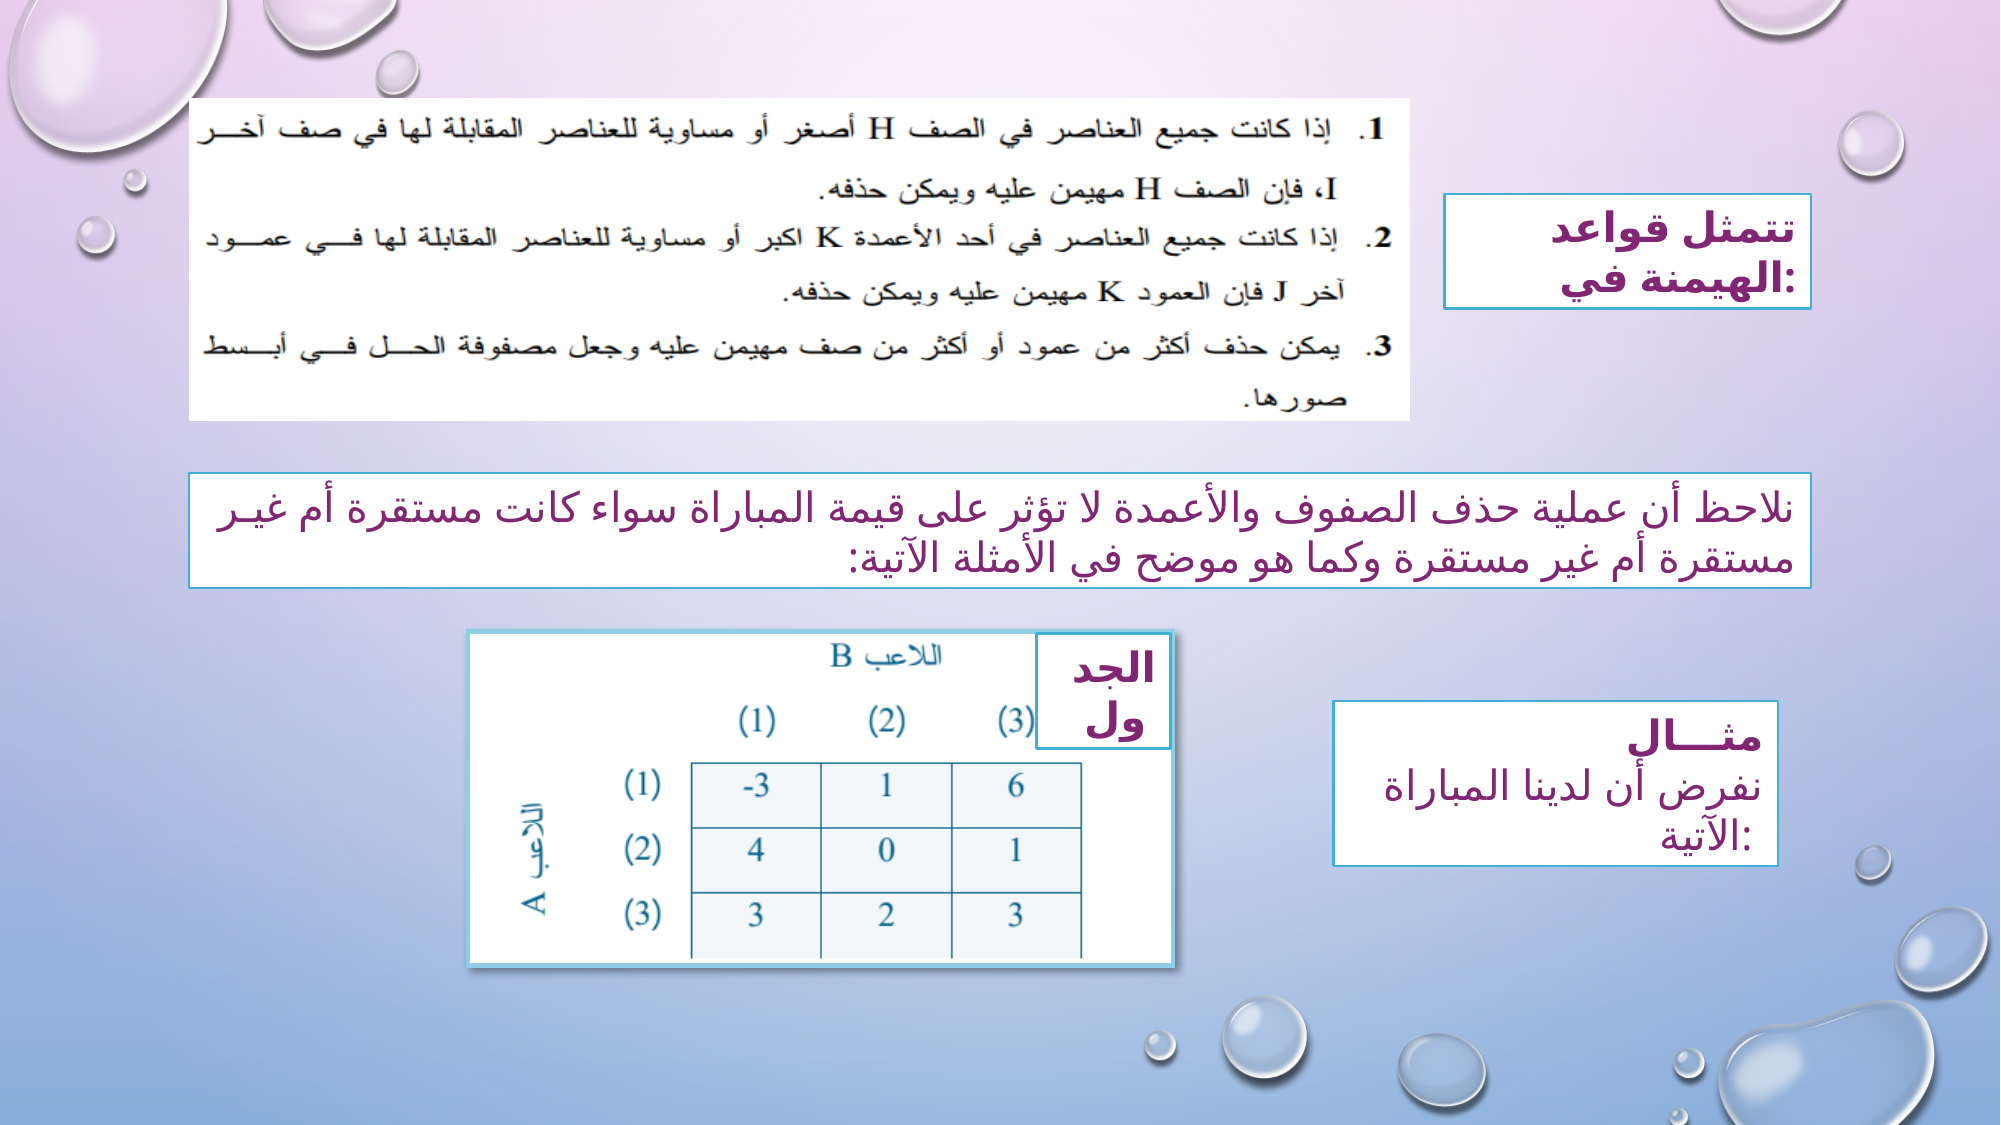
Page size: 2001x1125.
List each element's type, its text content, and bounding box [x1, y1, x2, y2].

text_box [188, 98, 1410, 421]
text_box نلاحظ أن عملية حذف الصفوف والأعمدة لا تؤثر على قيمة المباراة سواء كانت مستقرة أم غيـر مستقرة أم غير مستقرة وكما هو موضح في الأمثلة الآتية: [188, 472, 1812, 589]
text_box تتمثل قواعد الهيمنة في: [1443, 193, 1812, 310]
text_box مثـــال نفرض أن لدينا المباراة الآتية: [1332, 700, 1779, 867]
picture [0, 0, 2000, 1125]
